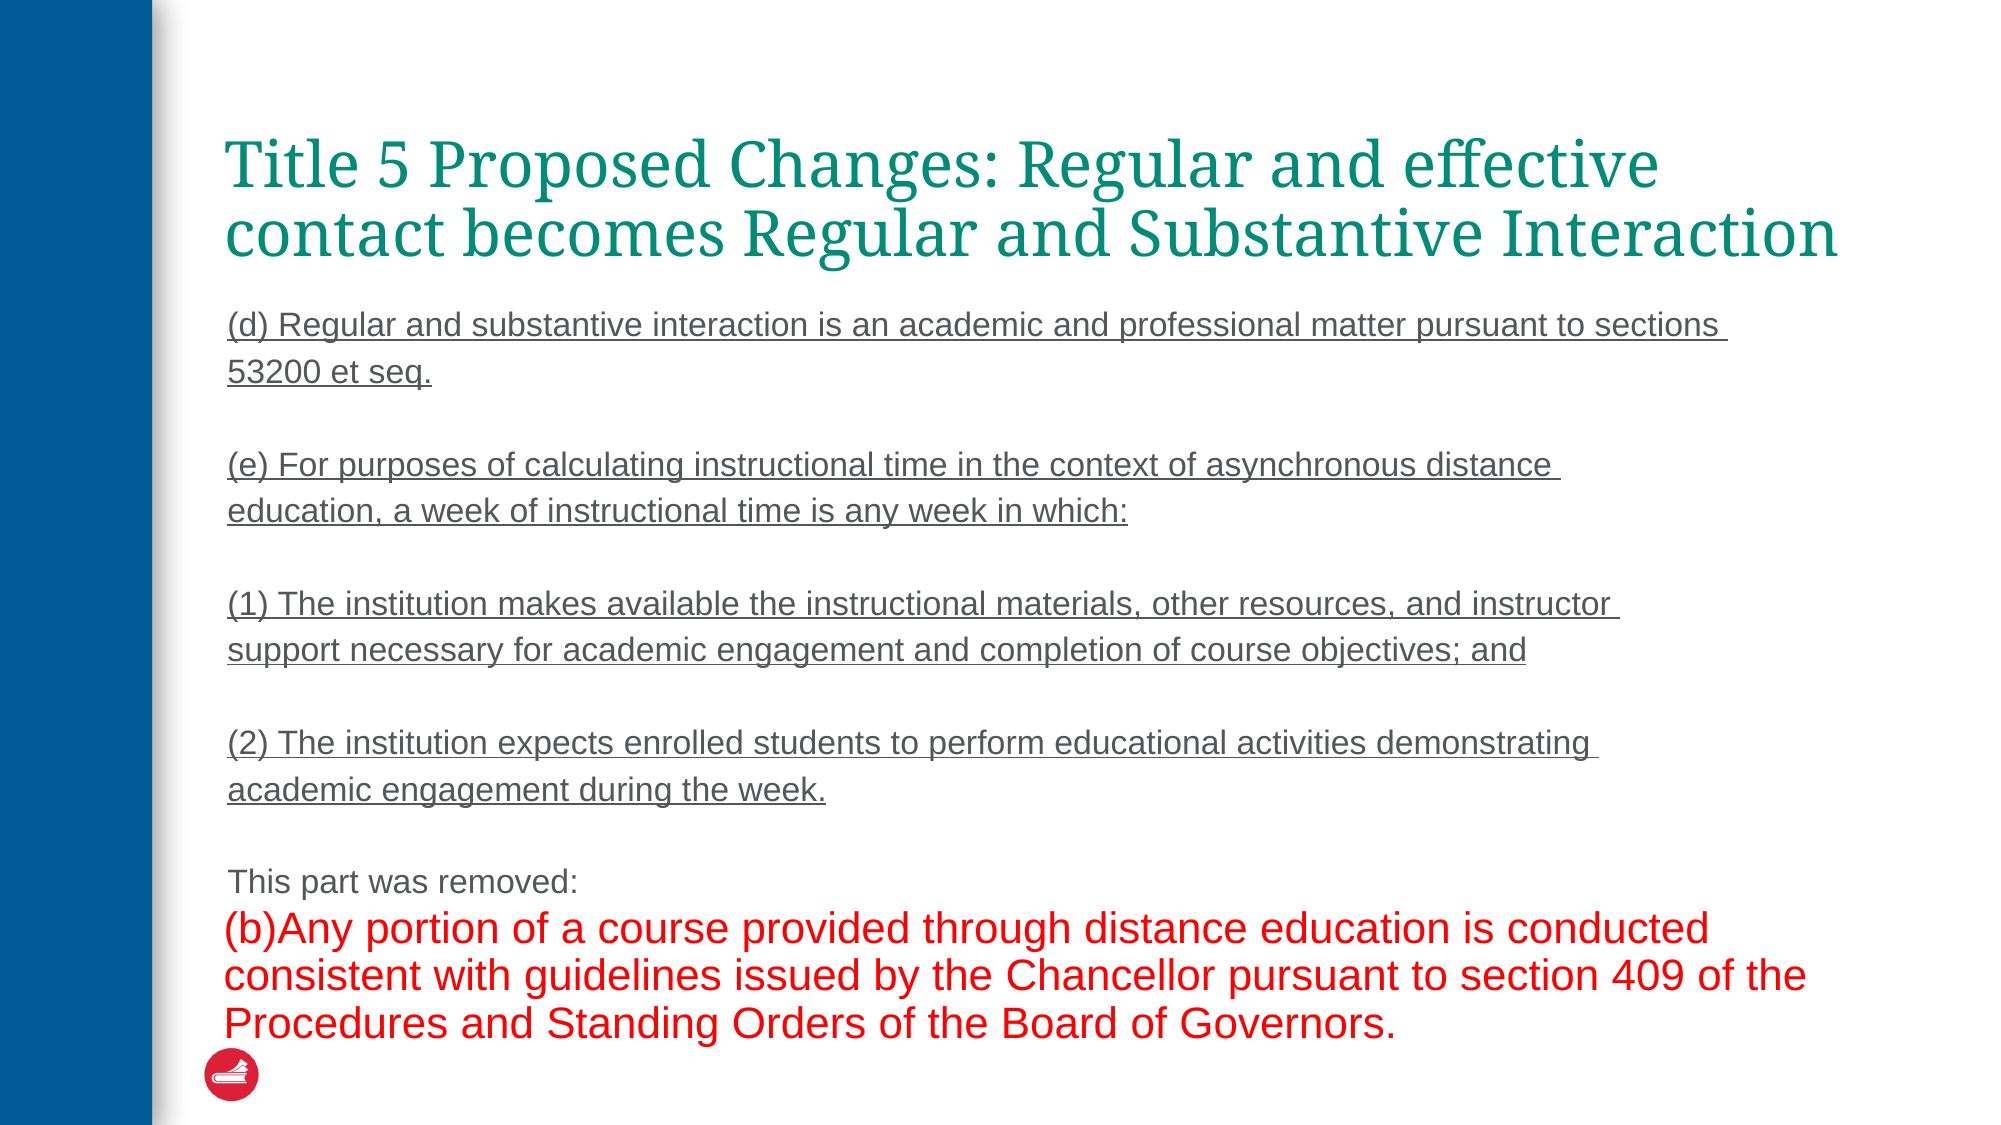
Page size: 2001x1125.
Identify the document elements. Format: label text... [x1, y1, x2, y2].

list (d) Regular and substantive interaction is an academic and professional matter pursuant to sections 53200 et seq. (e) For purposes of calculating instructional time in the context of asynchronous distance education, a week of instructional time is any week in which: (1) The institution makes available the instructional materials, other resources, and instructor support necessary for academic engagement and completion of course objectives; and (2) The institution expects enrolled students to perform educational activities demonstrating academic engagement during the week. This part was removed: (b)Any portion of a course provided through distance education is conducted consistent with guidelines issued by the Chancellor pursuant to section 409 of the Procedures and Standing Orders of the Board of Governors. [208, 289, 1859, 1106]
picture [202, 1046, 208, 1103]
title Title 5 Proposed Changes: Regular and effective contact becomes Regular and Substantive Interaction [209, 59, 1858, 278]
